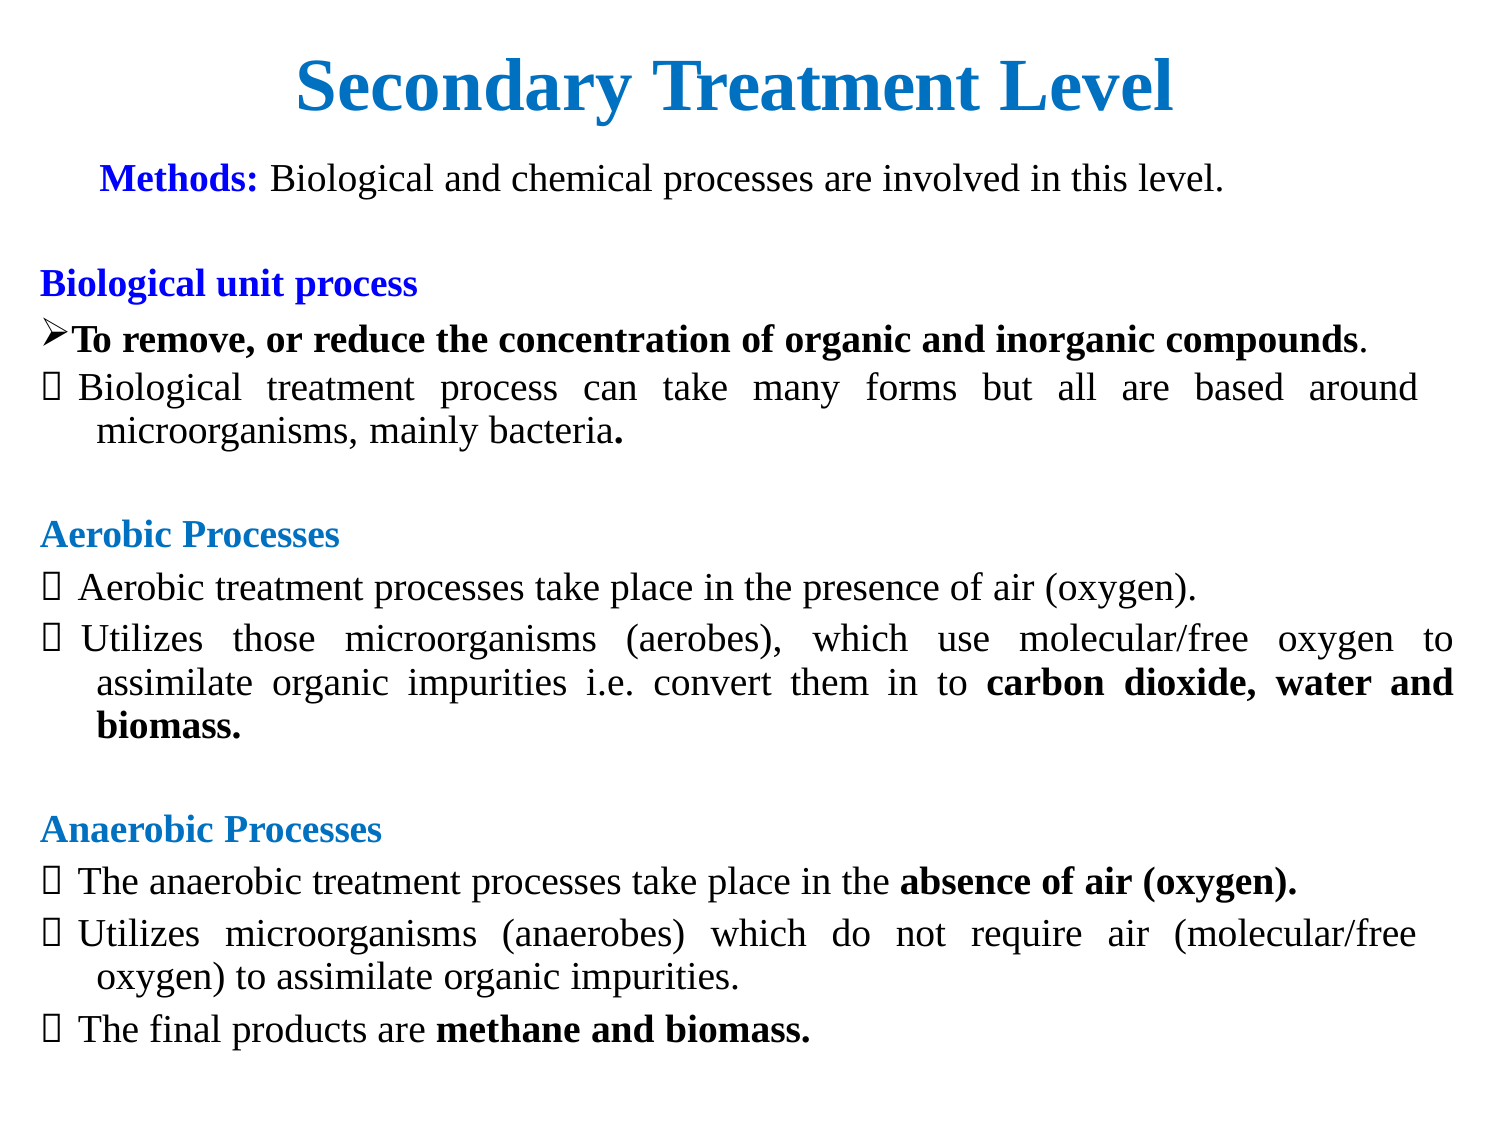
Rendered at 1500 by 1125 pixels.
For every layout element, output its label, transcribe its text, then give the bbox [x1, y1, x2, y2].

text_box Secondary Treatment Level [295, 41, 1186, 133]
text_box microorganisms, mainly bacteria. [96, 407, 631, 459]
text_box  The final products are methane and biomass. [39, 1005, 836, 1058]
text_box To remove, or reduce the concentration of organic and inorganic compounds.  Biological treatment process can take many forms but all are based around [39, 312, 1454, 416]
text_box Biological unit process [39, 260, 426, 312]
text_box  The anaerobic treatment processes take place in the absence of air (oxygen). [39, 858, 1322, 910]
text_box  Utilizes microorganisms (anaerobes) which do not require air (molecular/free oxygen) to assimilate organic impurities. [39, 910, 1454, 1006]
text_box Anaerobic Processes [39, 806, 391, 858]
text_box Methods: Biological and chemical processes are involved in this level. [99, 155, 1232, 207]
text_box Aerobic Processes [39, 512, 349, 564]
text_box  Utilizes those microorganisms (aerobes), which use molecular/free oxygen to assimilate organic impurities i.e. convert them in to carbon dioxide, water and biomass. [39, 616, 1454, 754]
text_box  Aerobic treatment processes take place in the presence of air (oxygen). [39, 564, 1223, 616]
